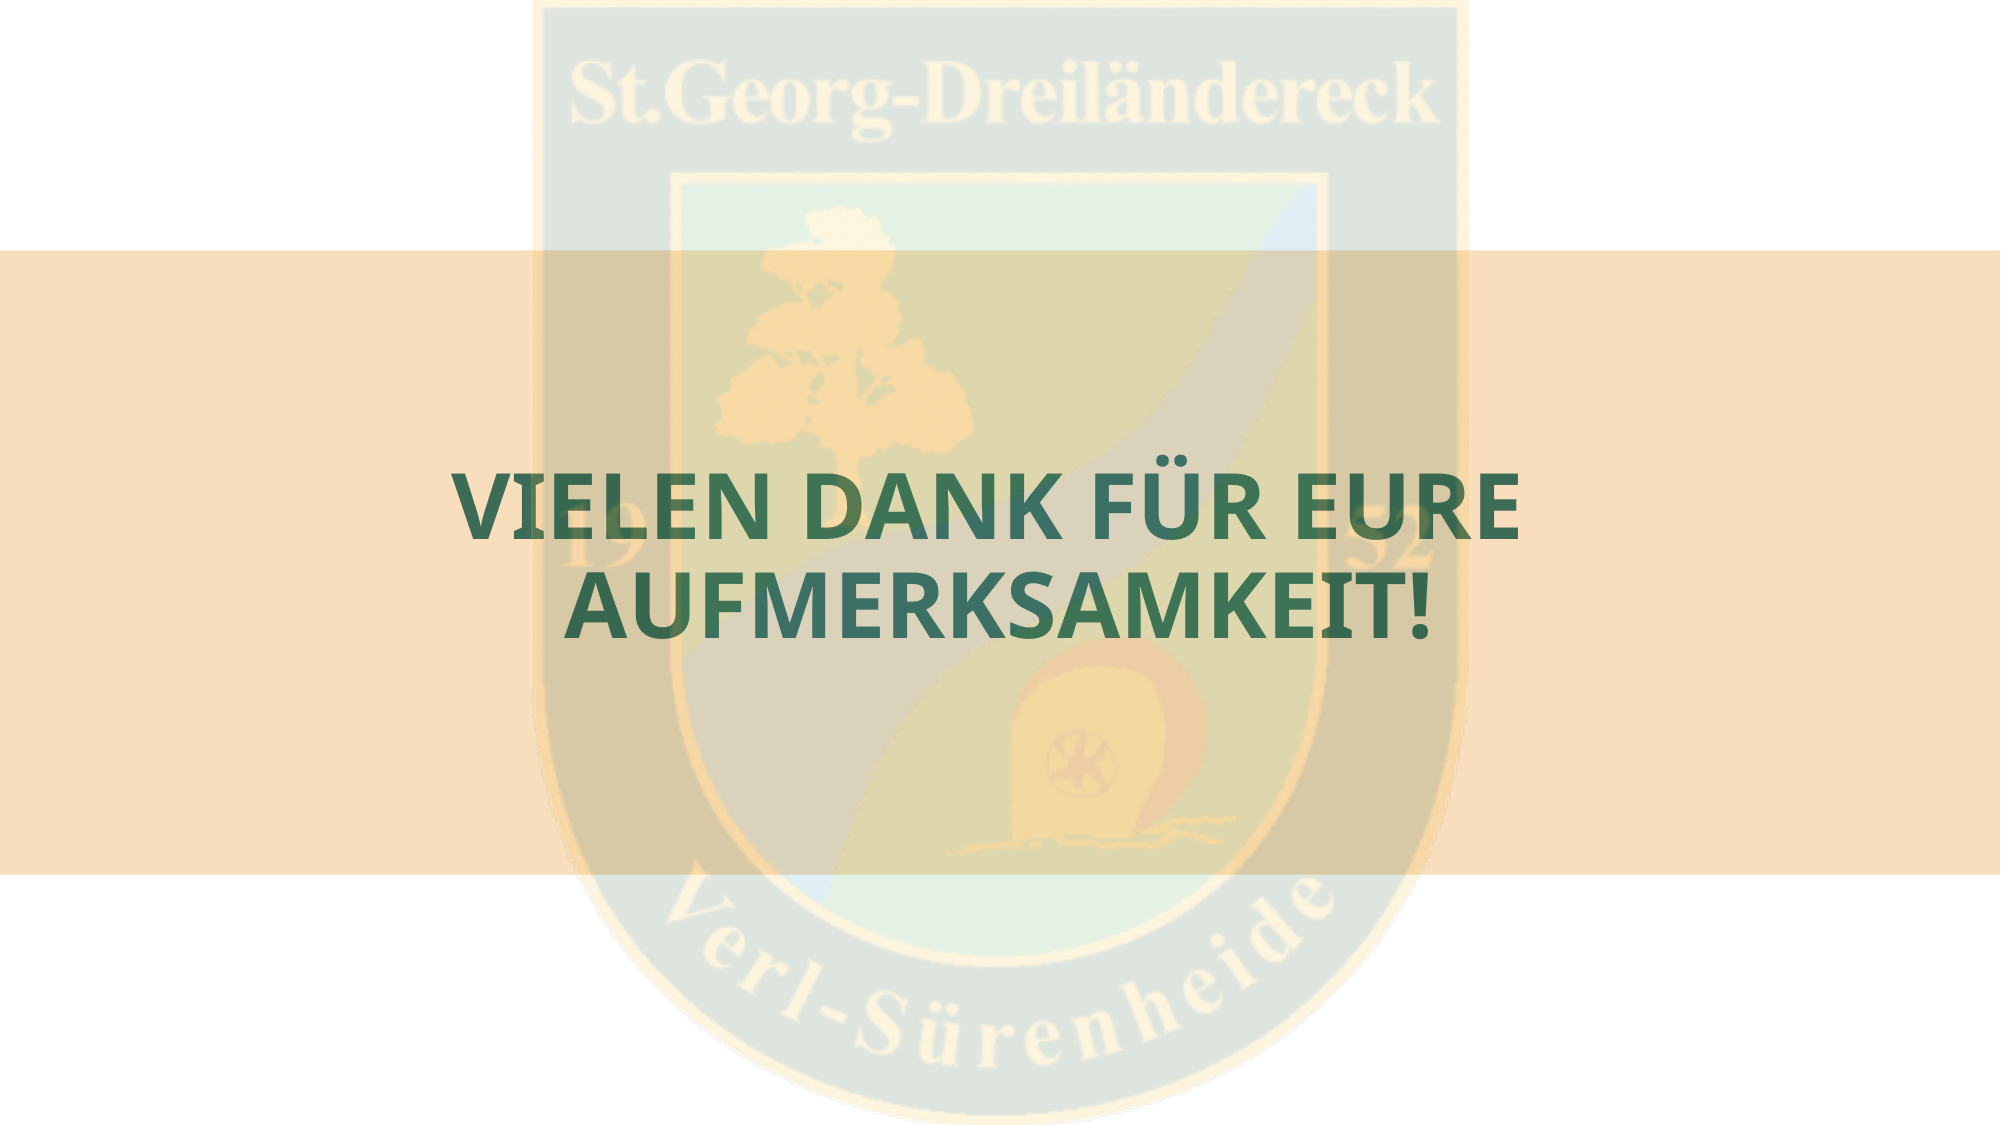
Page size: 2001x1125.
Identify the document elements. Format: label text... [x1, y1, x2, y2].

title Vielen Dank für eure Aufmerksamkeit! [0, 250, 531, 875]
title Vielen Dank für eure Aufmerksamkeit! [1469, 250, 2000, 875]
picture [531, 0, 1469, 1125]
